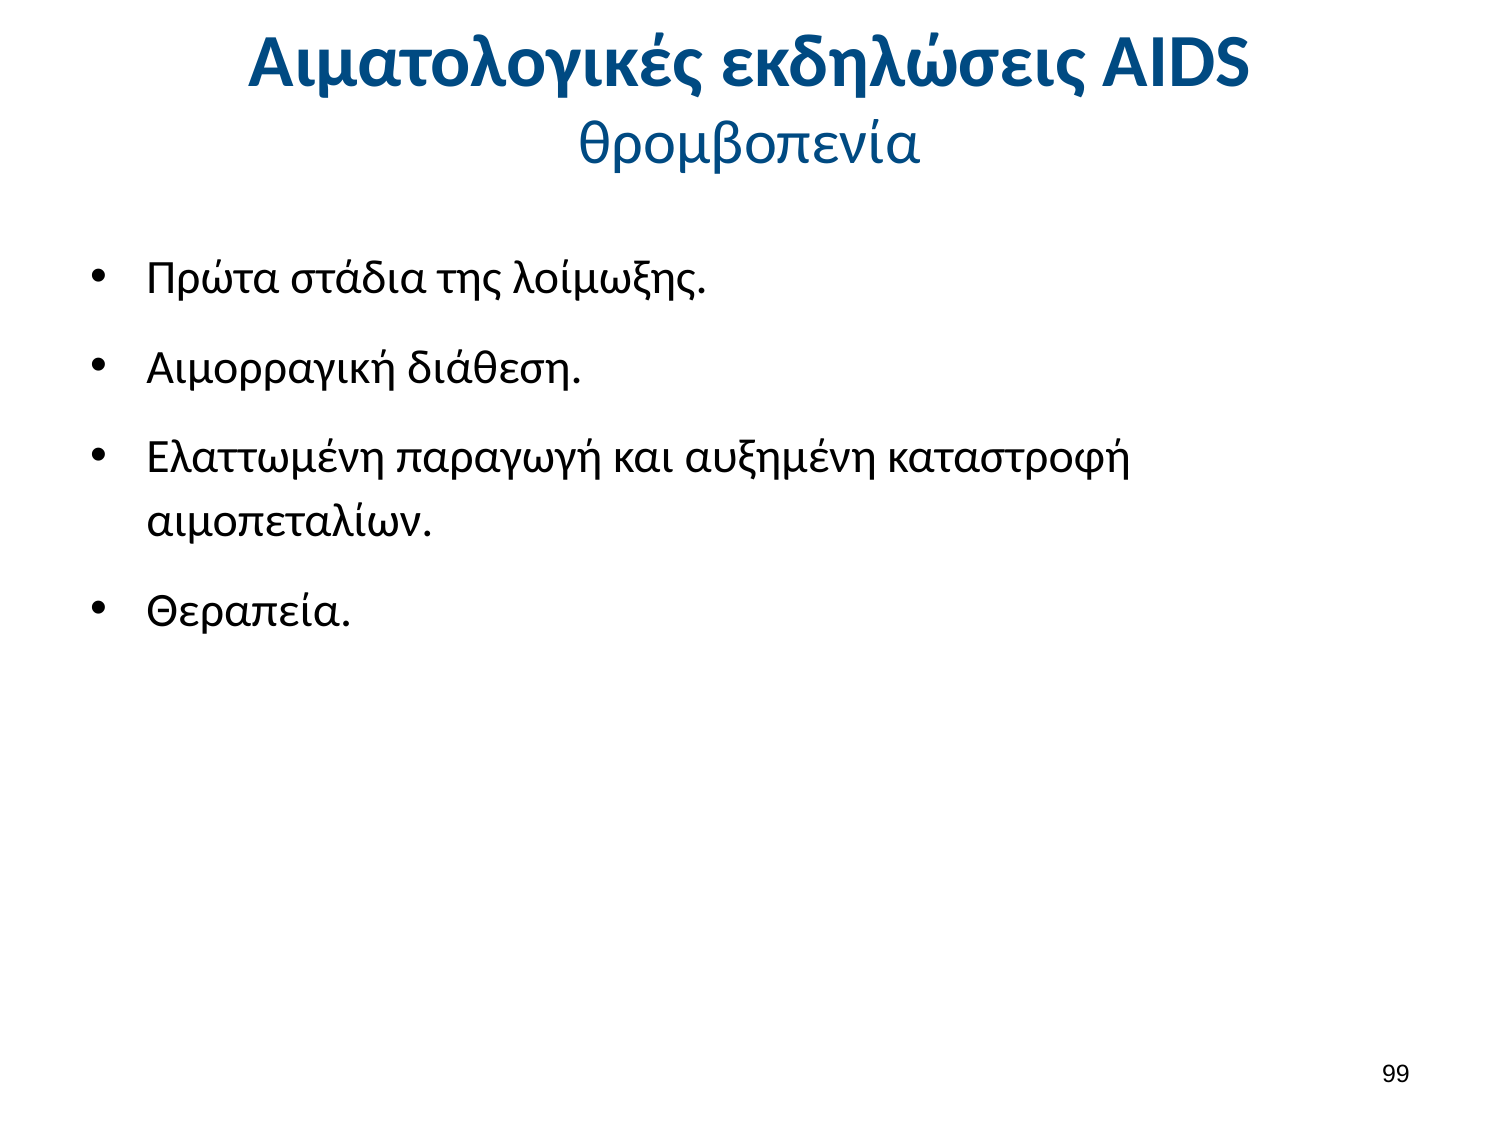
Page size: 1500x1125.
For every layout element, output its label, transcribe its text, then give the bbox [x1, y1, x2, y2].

slide_number 98 [1074, 1042, 1425, 1103]
list Πρώτα στάδια της λοίμωξης. Αιμορραγική διάθεση. Ελαττωμένη παραγωγή και αυξημένη καταστροφή αιμοπεταλίων. Θεραπεία. [75, 231, 1425, 1024]
title Αιματολογικές εκδηλώσεις AIDS θρομβοπενία [0, 19, 1500, 169]
